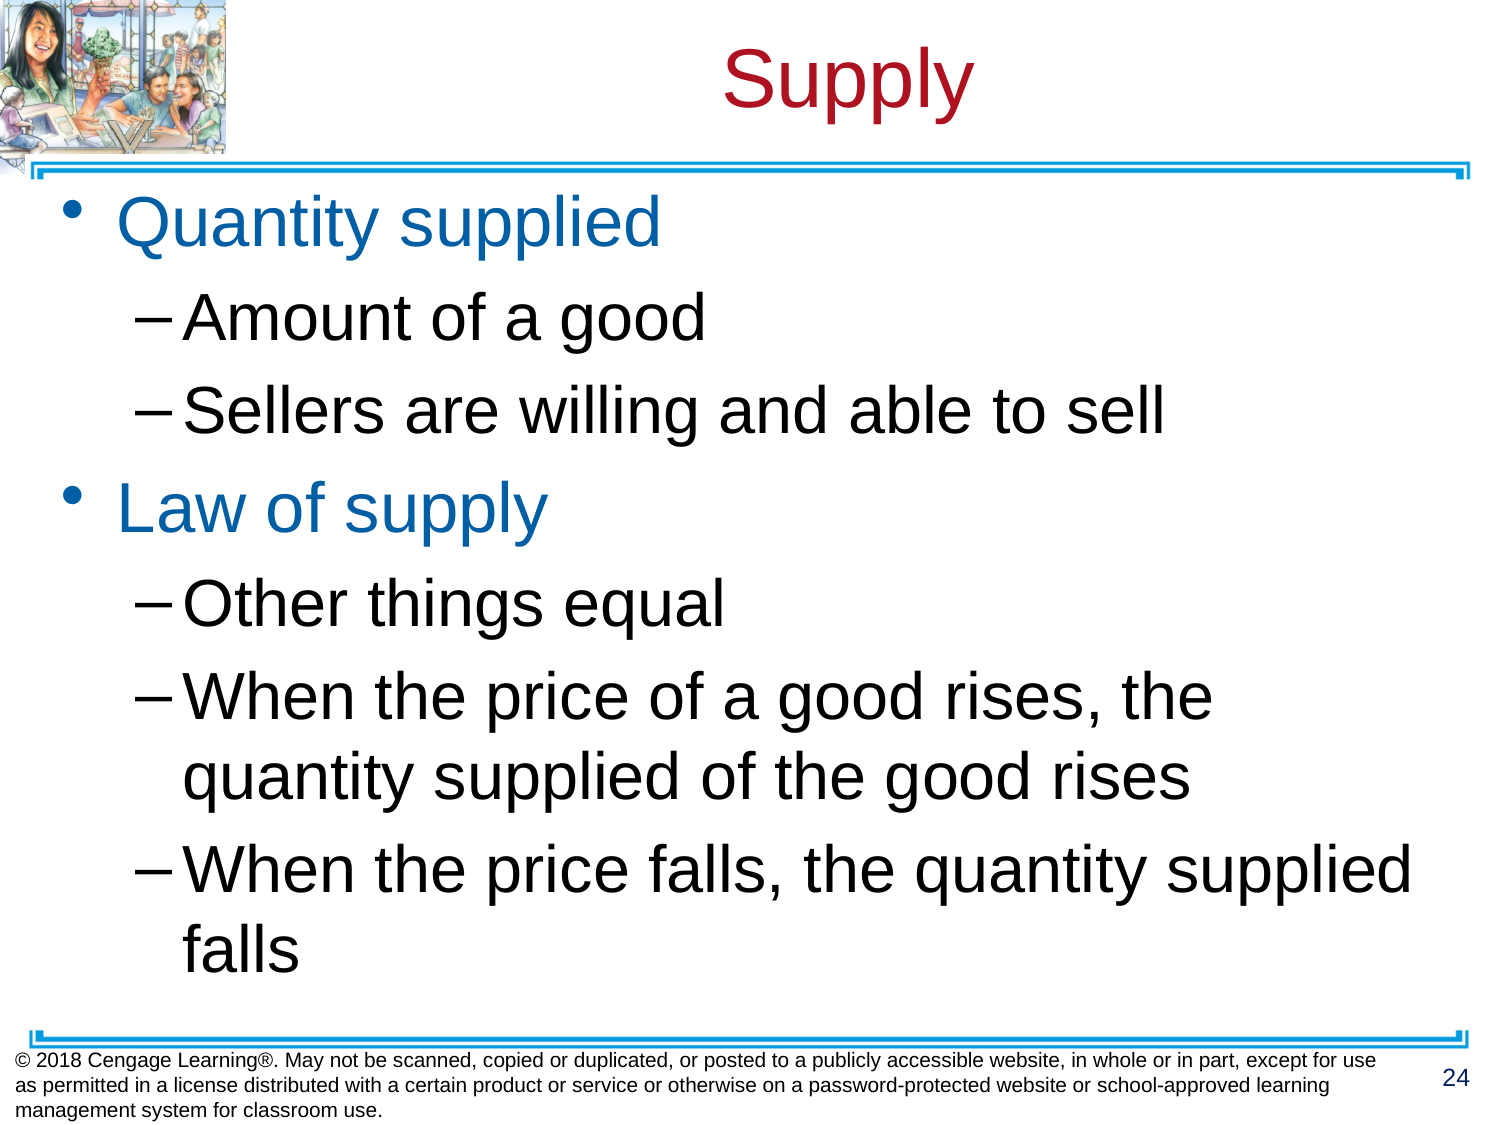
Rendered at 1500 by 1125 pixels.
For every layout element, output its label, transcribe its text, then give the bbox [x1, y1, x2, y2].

picture [1455, 1024, 1475, 1053]
list Quantity supplied Amount of a good Sellers are willing and able to sell Law of supply Other things equal When the price of a good rises, the quantity supplied of the good rises When the price falls, the quantity supplied falls [45, 168, 1455, 1055]
footer © 2018 Cengage Learning®. May not be scanned, copied or duplicated, or posted to a publicly accessible website, in whole or in part, except for use as permitted in a license distributed with a certain product or service or otherwise on a password-protected website or school-approved learning management system for classroom use. [0, 1043, 1412, 1125]
slide_number 24 [1412, 1052, 1500, 1117]
title Supply [219, 16, 1500, 158]
picture [0, 0, 1475, 186]
picture [25, 1024, 45, 1043]
